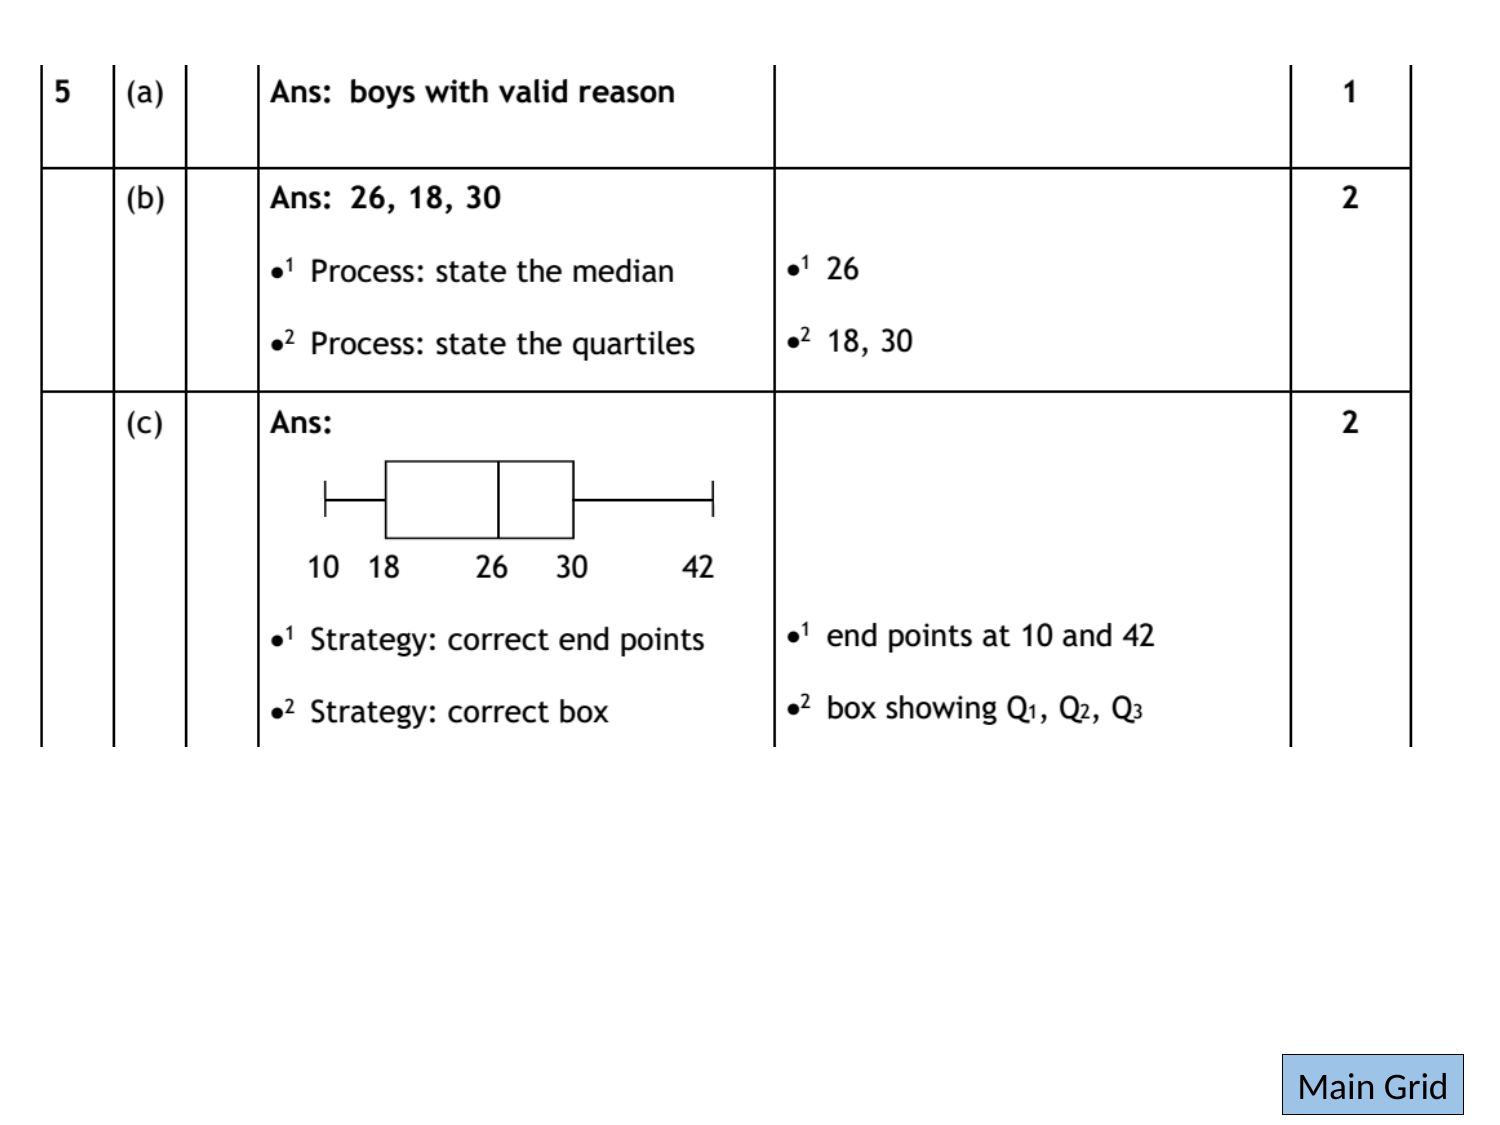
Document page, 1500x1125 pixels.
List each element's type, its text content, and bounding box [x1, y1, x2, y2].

picture [34, 65, 1442, 747]
text_box Main Grid [1282, 1054, 1464, 1115]
